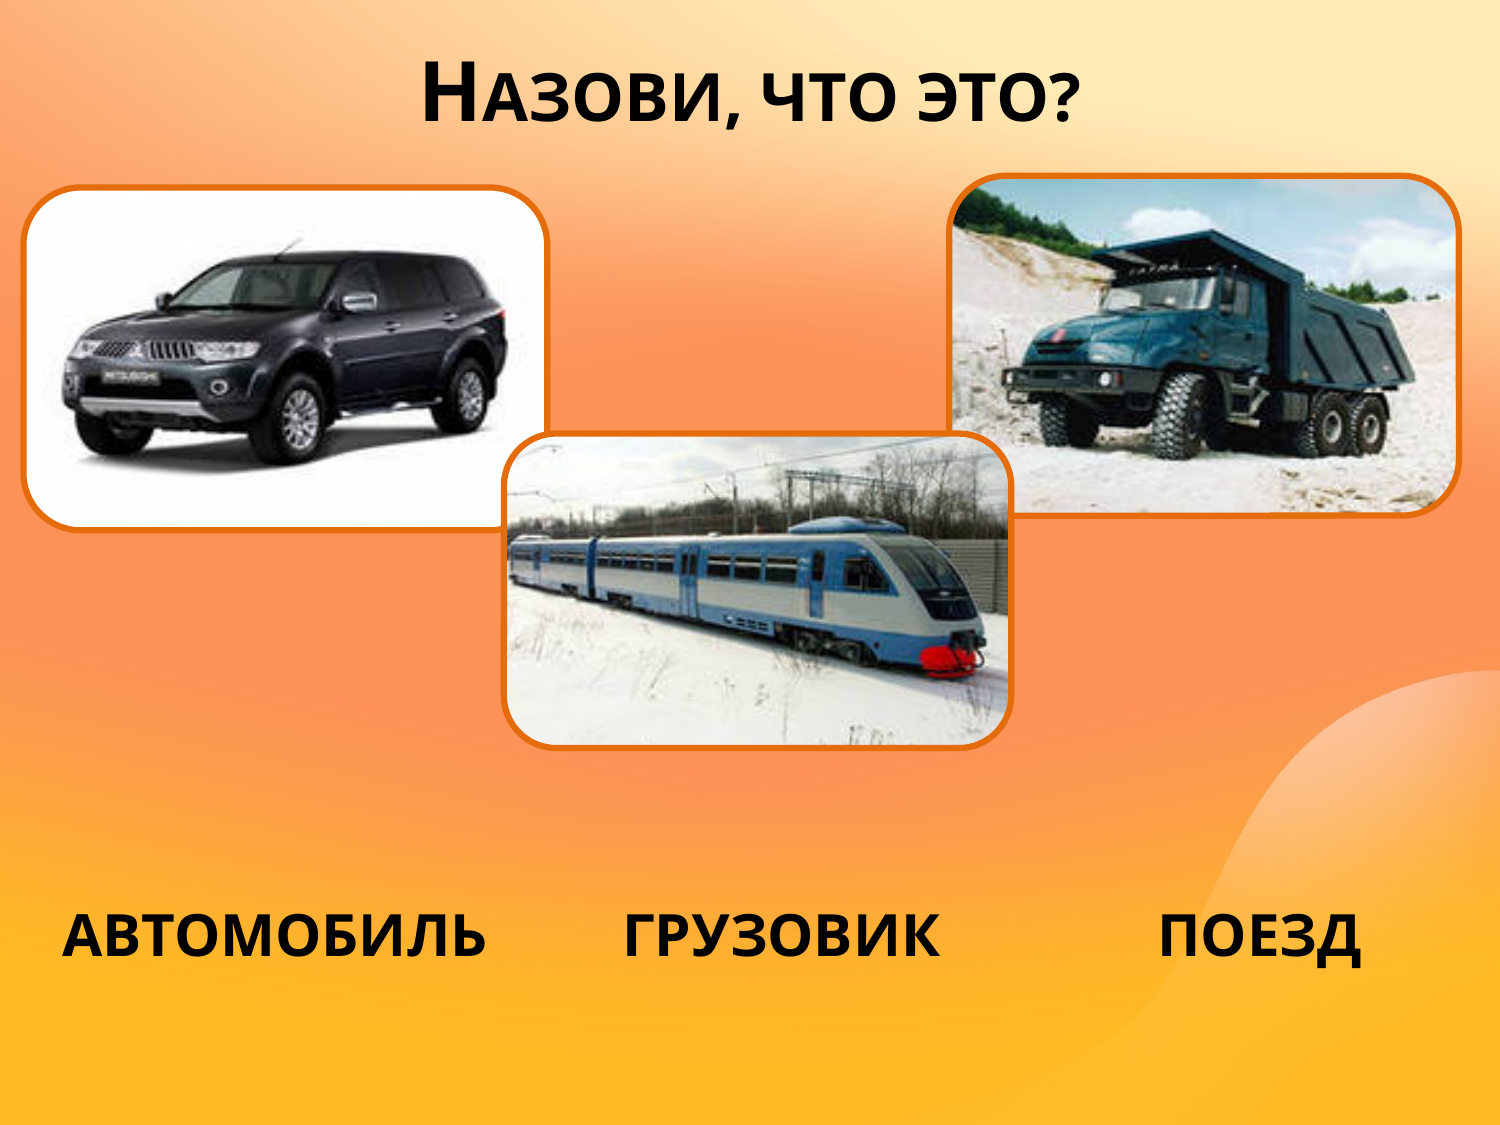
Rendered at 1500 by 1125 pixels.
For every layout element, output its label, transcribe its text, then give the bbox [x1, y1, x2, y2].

text_box ПОЕЗД [1136, 890, 1383, 976]
picture [0, 0, 1500, 1125]
title НАЗОВИ, ЧТО ЭТО? [58, 23, 1442, 153]
text_box ГРУЗОВИК [607, 890, 956, 976]
text_box АВТОМОБИЛЬ [47, 890, 503, 976]
